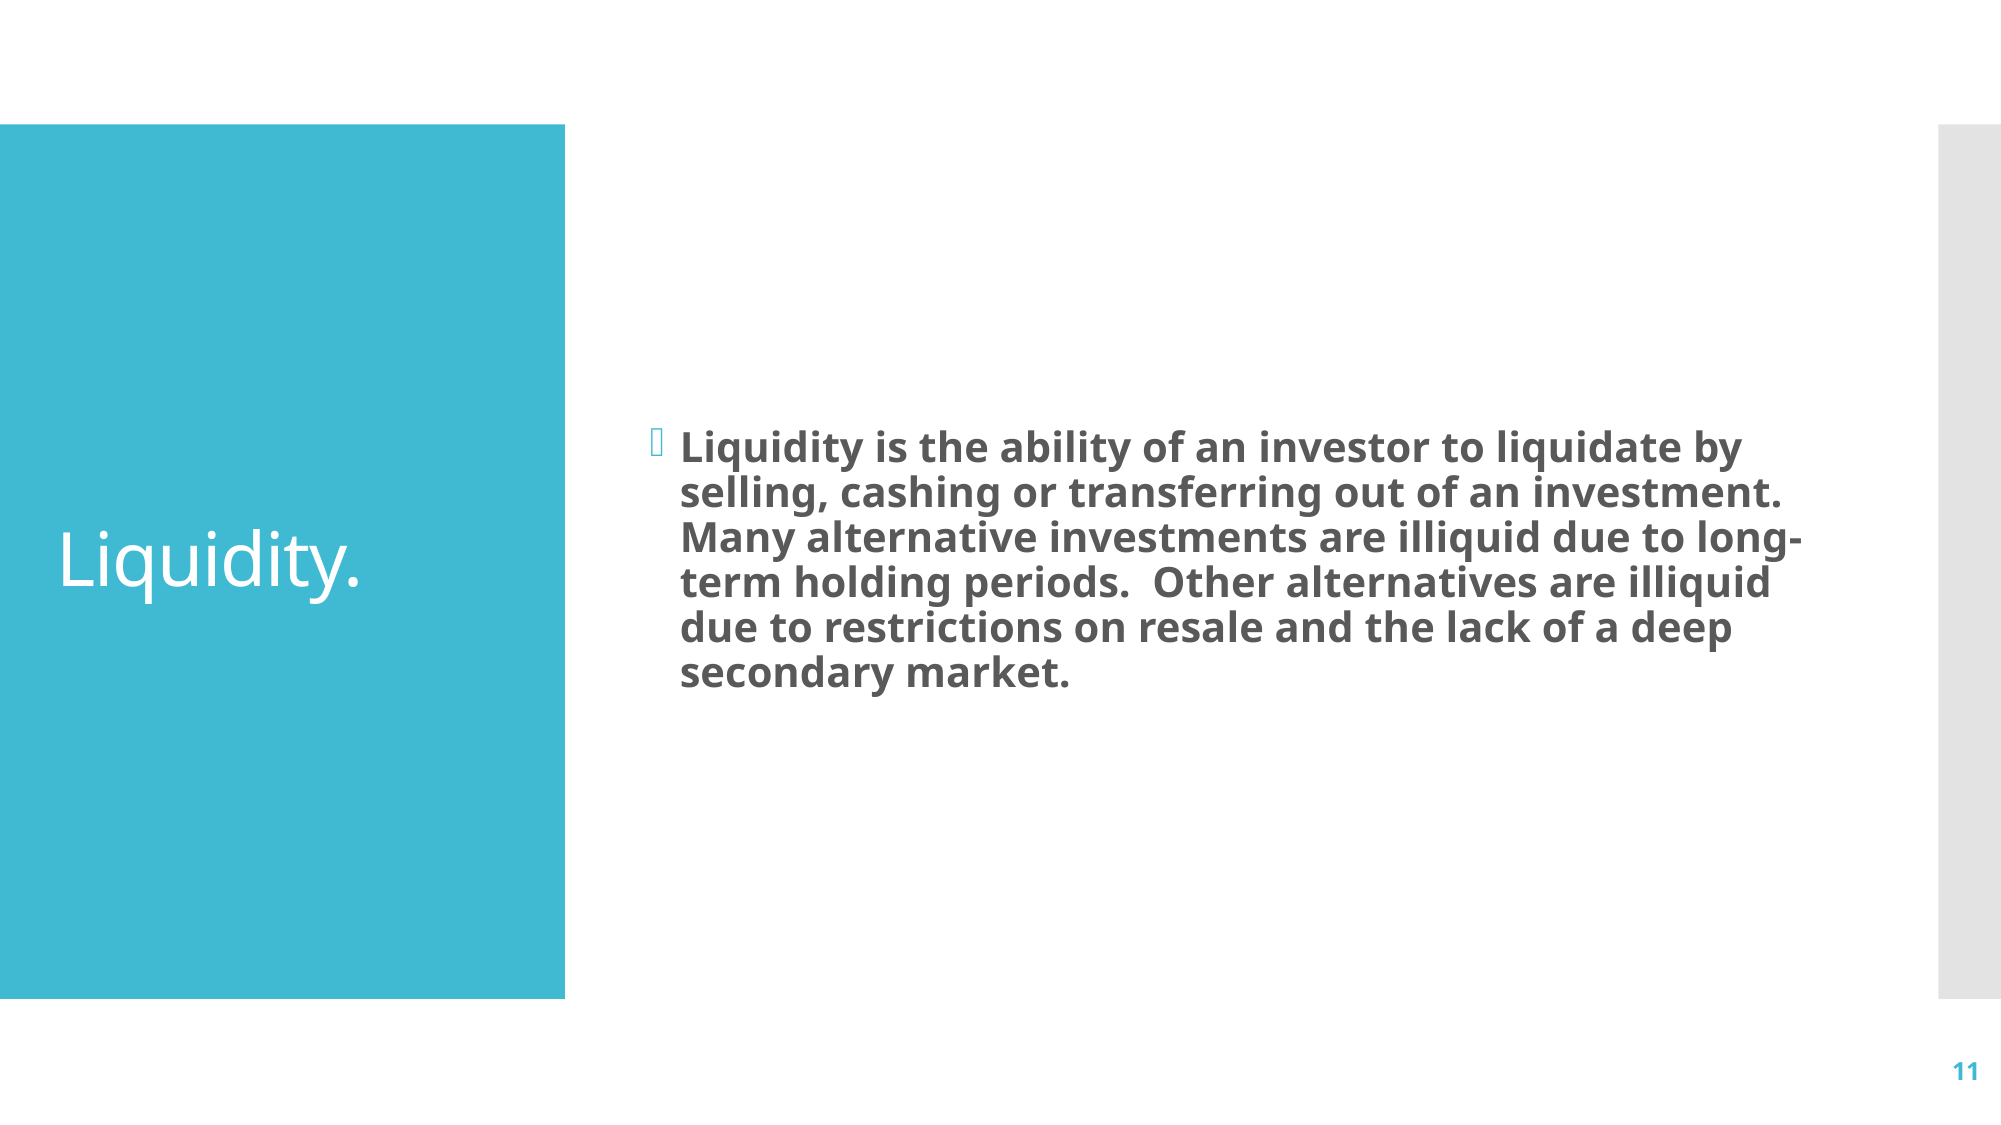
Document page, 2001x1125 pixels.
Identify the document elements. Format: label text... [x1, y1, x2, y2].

list Liquidity is the ability of an investor to liquidate by selling, cashing or transferring out of an investment. Many alternative investments are illiquid due to long-term holding periods. Other alternatives are illiquid due to restrictions on resale and the lack of a deep secondary market. [634, 141, 1835, 982]
slide_number 11 [1744, 1042, 1996, 1103]
title Liquidity. [41, 184, 525, 940]
